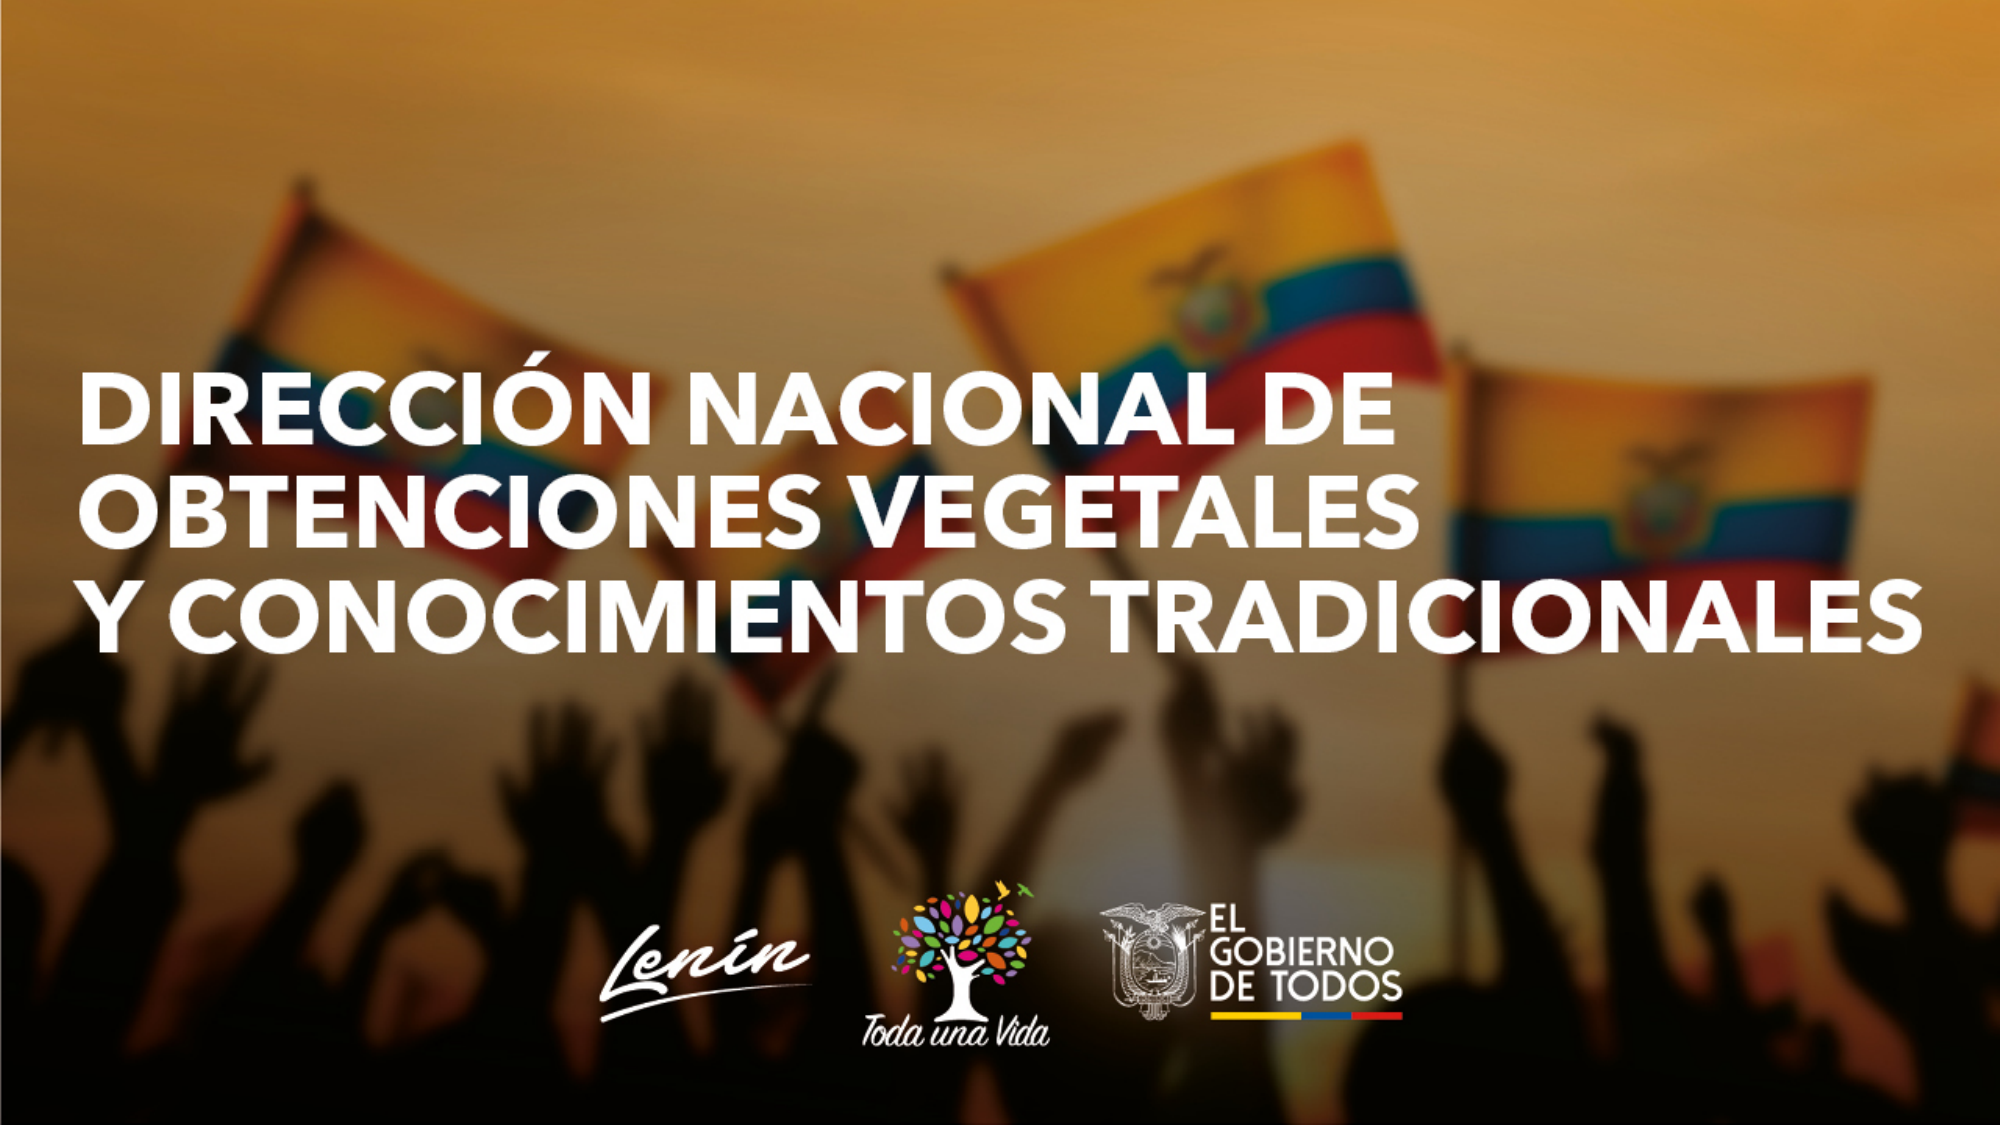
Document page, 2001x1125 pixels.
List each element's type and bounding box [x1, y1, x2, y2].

list [0, 0, 2000, 1125]
